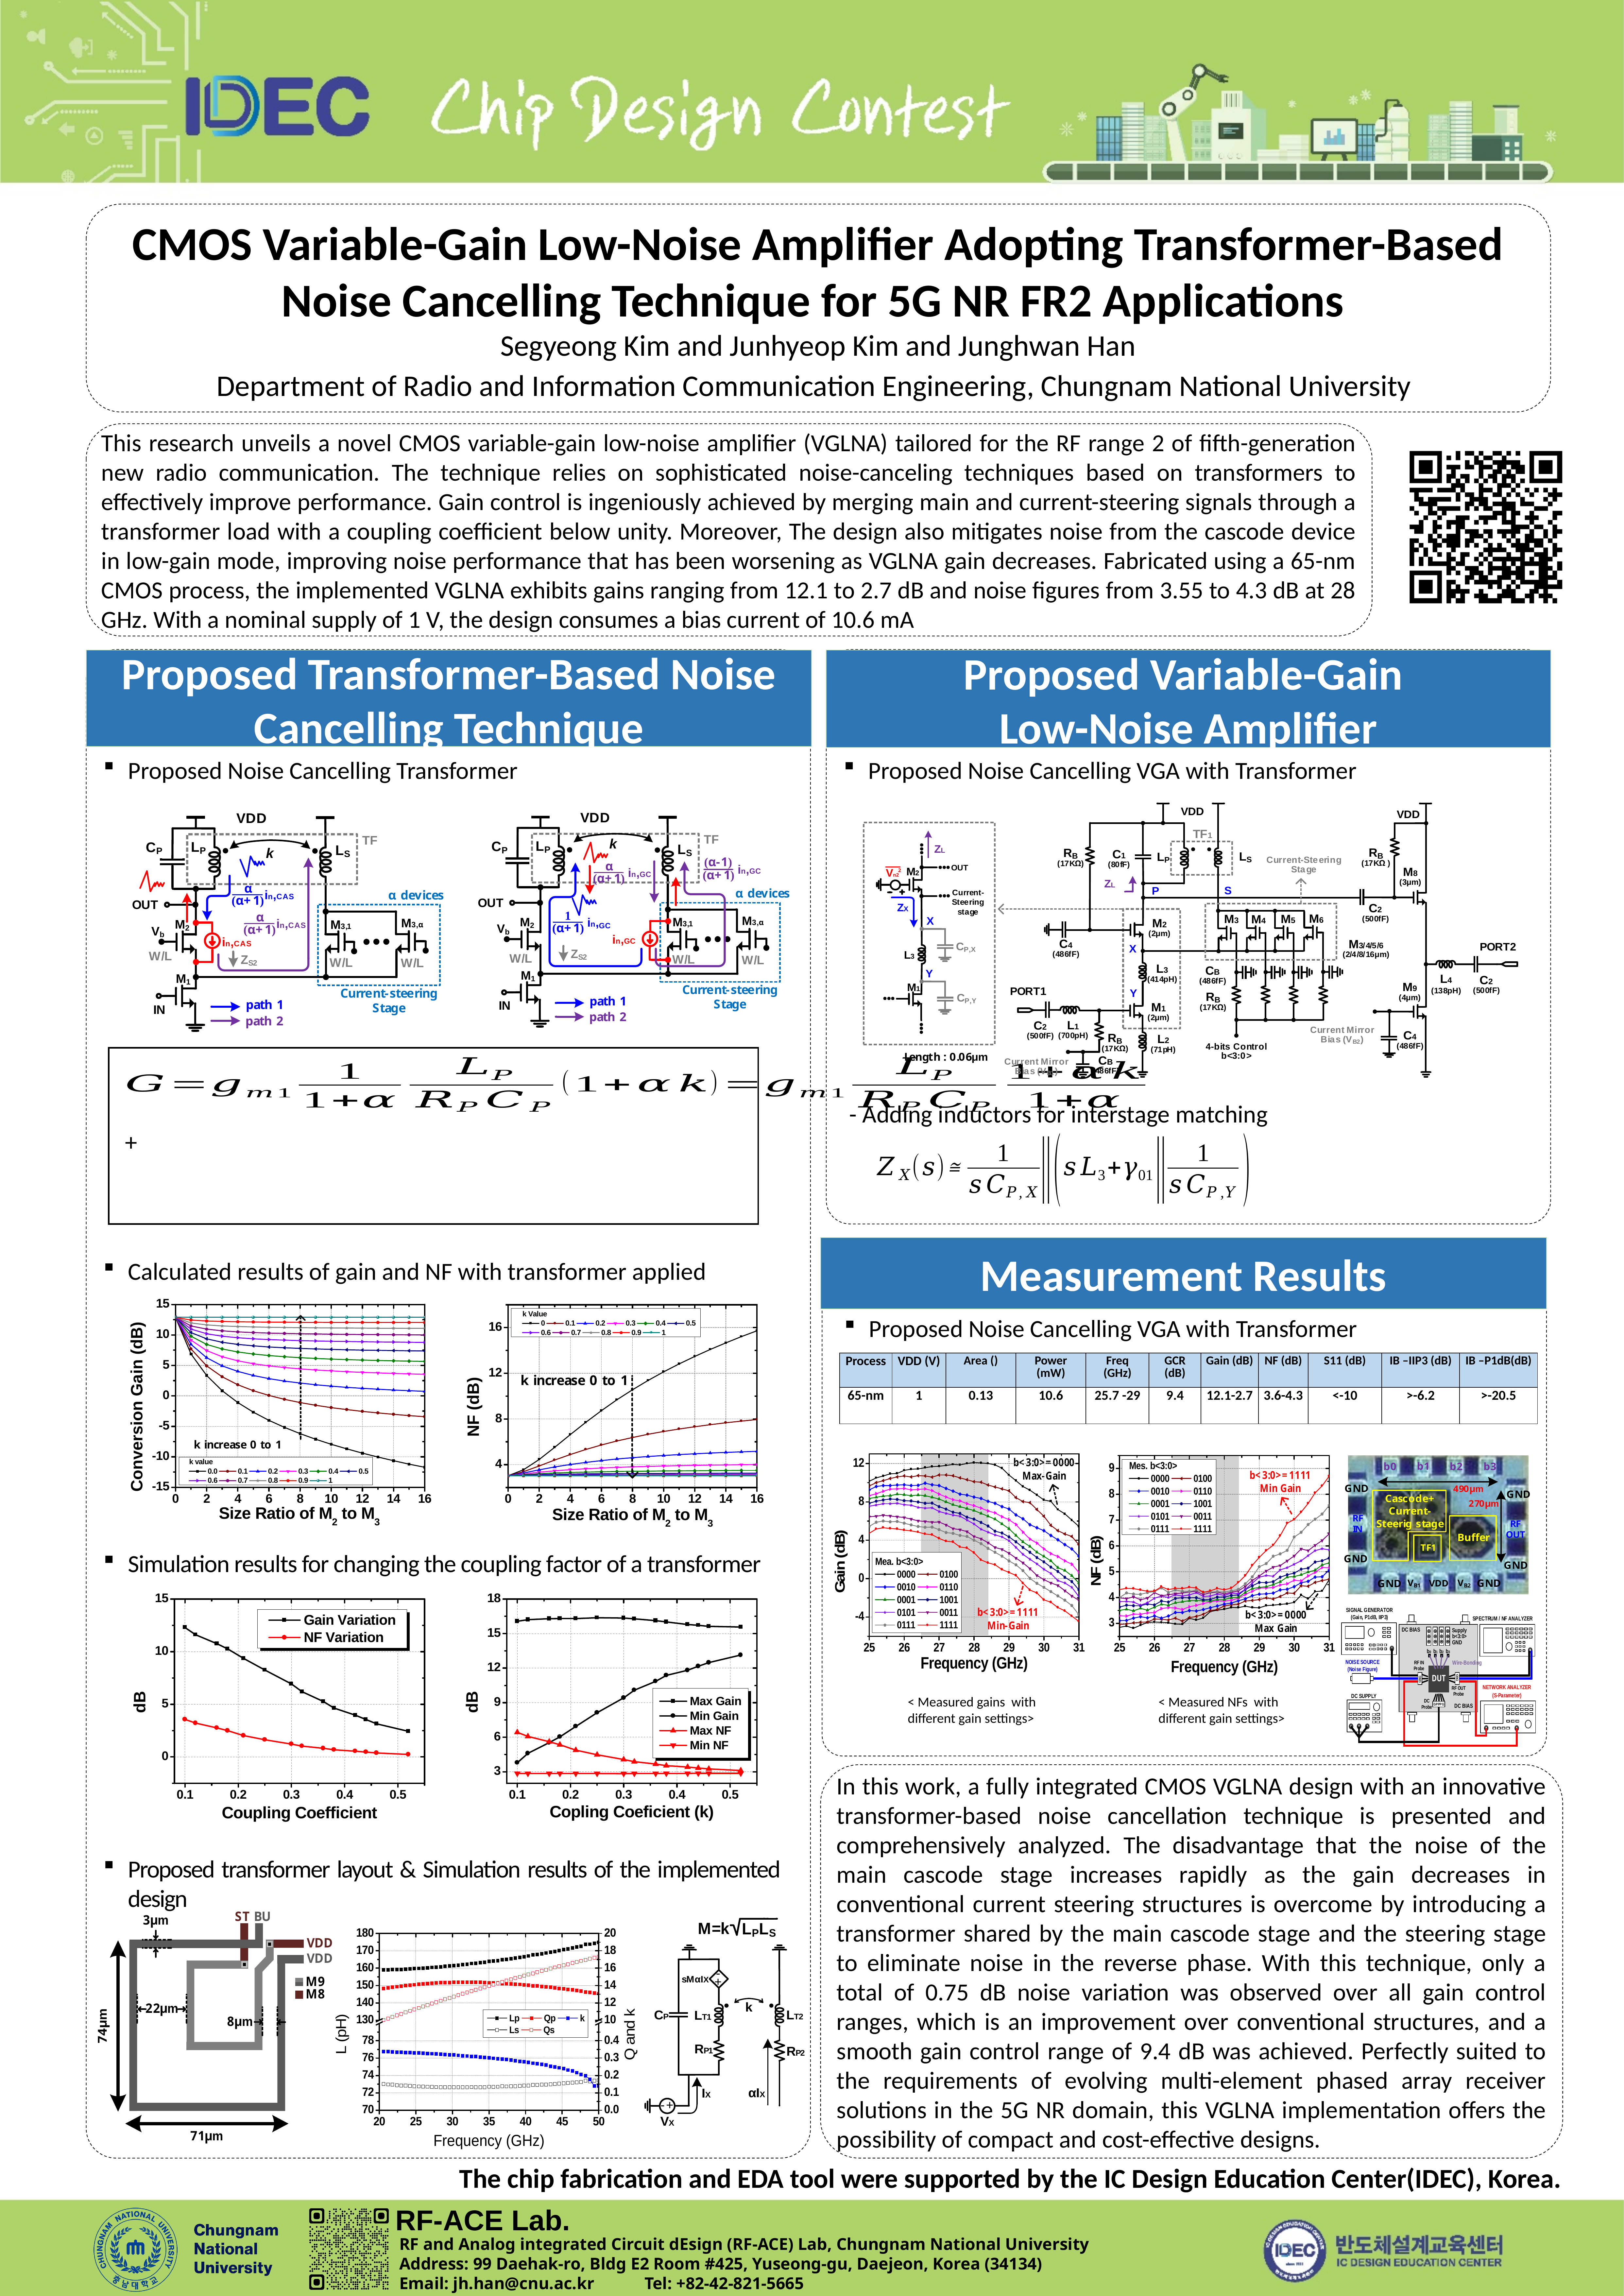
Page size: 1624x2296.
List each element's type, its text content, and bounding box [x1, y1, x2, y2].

picture [0, 0, 1624, 2296]
text_box < Measured NFs with different gain settings> [1154, 1690, 1303, 1728]
text_box RF and Analog integrated Circuit dEsign (RF-ACE) Lab, Chungnam National University Address: 99 Daehak-ro, Bldg E2 Room #425, Yuseong-gu, Daejeon, Korea (34134) Email: jh.han@cnu.ac.kr Tel: +82-42-821-5665 [397, 2231, 1176, 2295]
text_box Proposed Noise Cancelling Transformer [99, 752, 737, 786]
text_box Simulation results for changing the coupling factor of a transformer [98, 1545, 792, 1580]
text_box Proposed Transformer-Based Noise Cancelling Technique [86, 650, 812, 747]
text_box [441, 1569, 808, 1826]
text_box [321, 1905, 643, 2151]
text_box Proposed Noise Cancelling VGA with Transformer [839, 752, 1477, 786]
text_box The chip fabrication and EDA tool were supported by the IC Design Education Center(IDEC), Korea. [454, 2158, 1581, 2196]
text_box [109, 1048, 759, 1224]
text_box Proposed Noise Cancelling VGA with Transformer [839, 1310, 1478, 1345]
text_box [826, 748, 1551, 1224]
text_box Measurement Results [820, 1237, 1547, 1309]
text_box RF-ACE Lab. [397, 2199, 576, 2249]
text_box < Measured gains with different gain settings> [903, 1690, 1052, 1728]
text_box CMOS Variable-Gain Low-Noise Amplifier Adopting Transformer-Based Noise Cancelling Technique for 5G NR FR2 Applications Segyeong Kim and Junhyeop Kim and Junghwan Han Department of Radio and Information Communication Engineering, Chungnam National University [86, 204, 1551, 412]
text_box In this work, a fully integrated CMOS VGLNA design with an innovative transformer-based noise cancellation technique is presented and comprehensively analyzed. The disadvantage that the noise of the main cascode stage increases rapidly as the gain decreases in conventional current steering structures is overcome by introducing a transformer shared by the main cascode stage and the steering stage to eliminate noise in the reverse phase. With this technique, only a total of 0.75 dB noise variation was observed over all gain control ranges, which is an improvement over conventional structures, and a smooth gain control range of 9.4 dB was achieved. Perfectly suited to the requirements of evolving multi-element phased array receiver solutions in the 5G NR domain, this VGLNA implementation offers the possibility of compact and cost-effective designs. [820, 1765, 1563, 2158]
text_box - Adding inductors for interstage matching [839, 1096, 1477, 1130]
text_box Calculated results of gain and NF with transformer applied [98, 1253, 792, 1287]
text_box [109, 1569, 441, 1826]
text_box This research unveils a novel CMOS variable-gain low-noise amplifier (VGLNA) tailored for the RF range 2 of fifth-generation new radio communication. The technique relies on sophisticated noise-canceling techniques based on transformers to effectively improve performance. Gain control is ingeniously achieved by merging main and current-steering signals through a transformer load with a coupling coefficient below unity. Moreover, The design also mitigates noise from the cascode device in low-gain mode, improving noise performance that has been worsening as VGLNA gain decreases. Fabricated using a 65-nm CMOS process, the implemented VGLNA exhibits gains ranging from 12.1 to 2.7 dB and noise figures from 3.55 to 4.3 dB at 28 GHz. With a nominal supply of 1 V, the design consumes a bias current of 10.6 mA [86, 423, 1372, 636]
text_box [86, 747, 811, 2158]
text_box Proposed Variable-Gain Low-Noise Amplifier [826, 650, 1551, 748]
text_box [822, 1309, 1547, 1756]
text_box Proposed transformer layout & Simulation results of the implemented design [98, 1851, 792, 1915]
